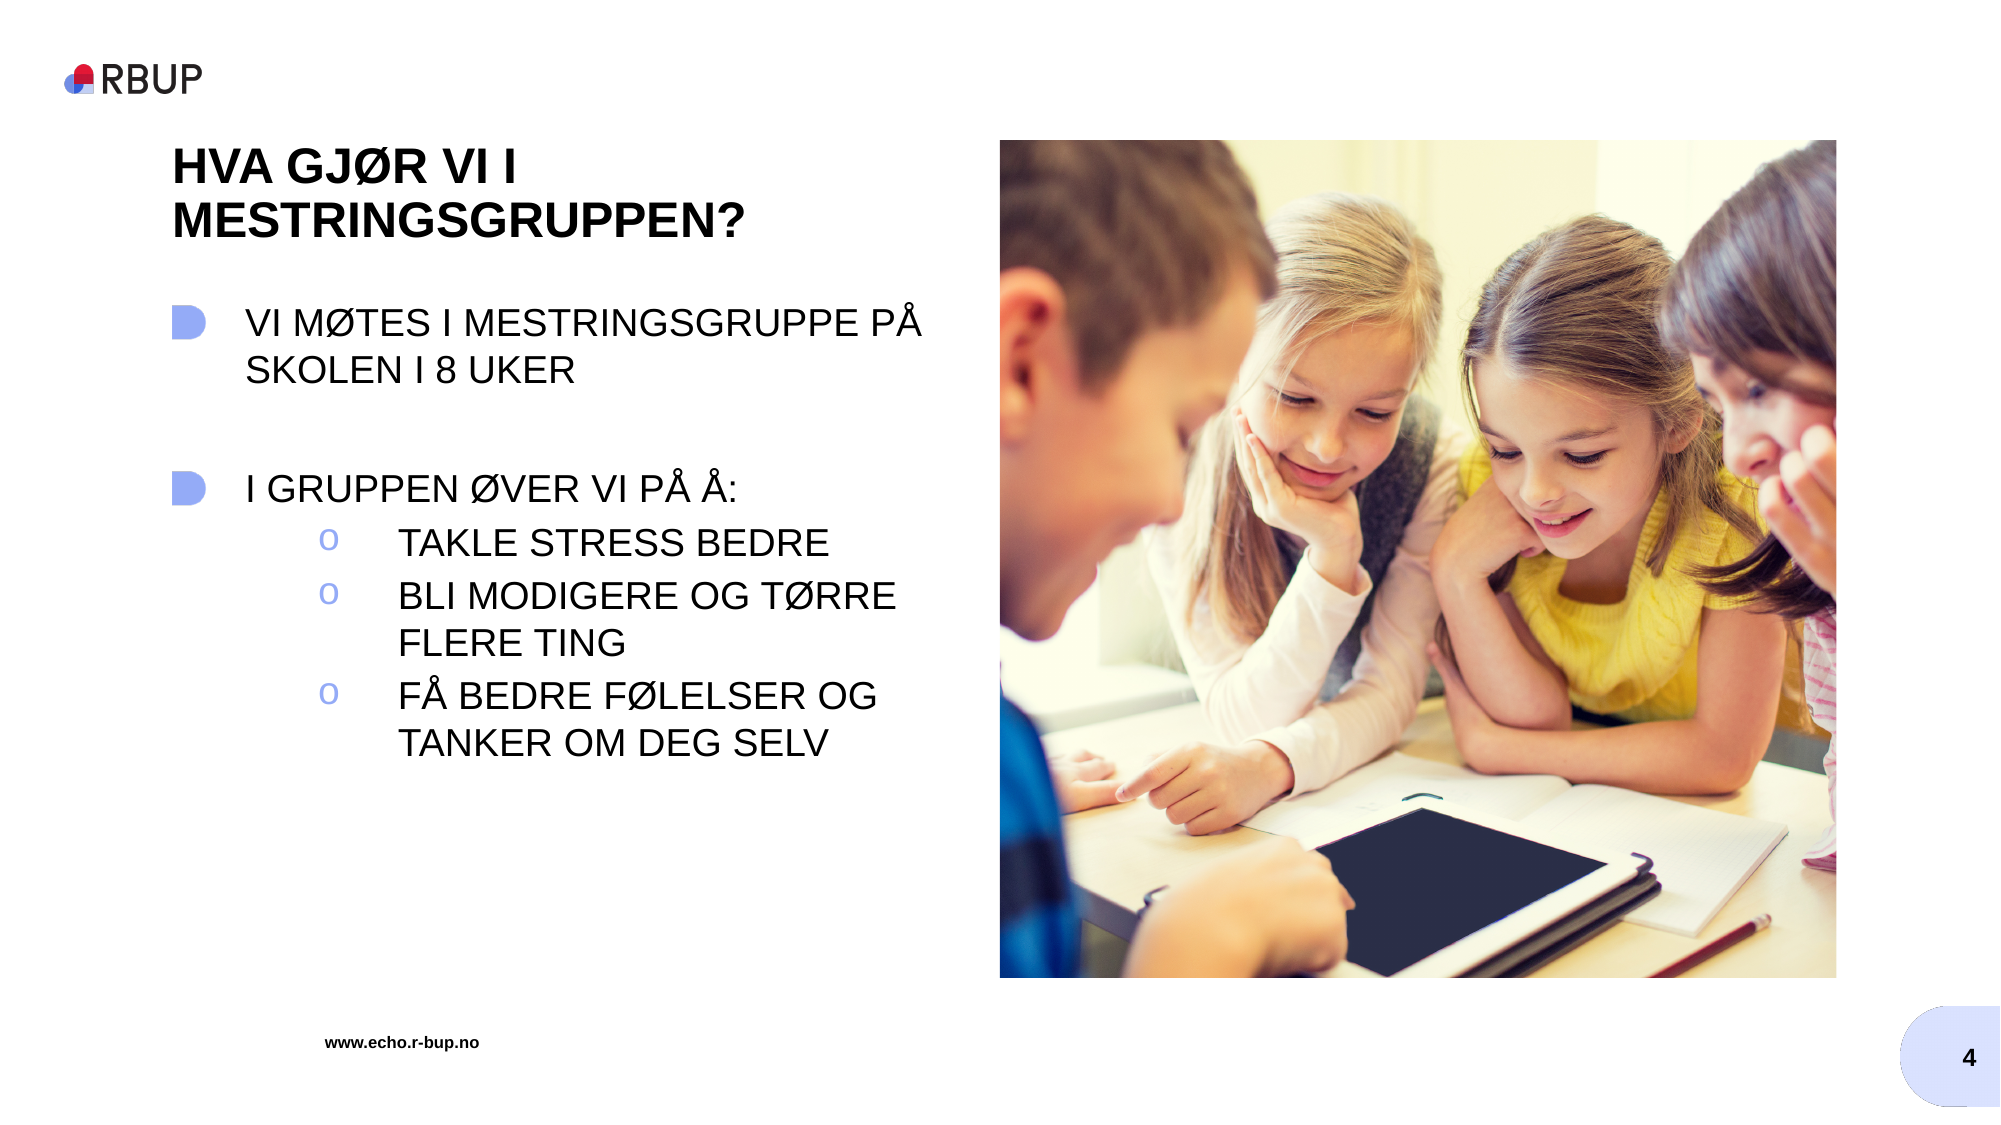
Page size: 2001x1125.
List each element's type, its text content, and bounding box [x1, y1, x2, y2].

picture [64, 64, 202, 94]
picture [172, 294, 225, 348]
slide_number 4 [1900, 1006, 2000, 1107]
picture [999, 140, 1837, 978]
footer www.echo.r-bup.no [324, 1018, 530, 1065]
list VI MØTES I MESTRINGSGRUPPE PÅ SKOLEN I 8 UKER I GRUPPEN ØVER VI PÅ Å: TAKLE STRESS BEDRE BLI MODIGERE OG TØRRE FLERE TING FÅ BEDRE FØLELSER OG TANKER OM DEG SELV [172, 270, 925, 978]
picture [172, 460, 225, 514]
title HVA GJØR VI I MESTRINGSGRUPPEN? [172, 140, 925, 257]
